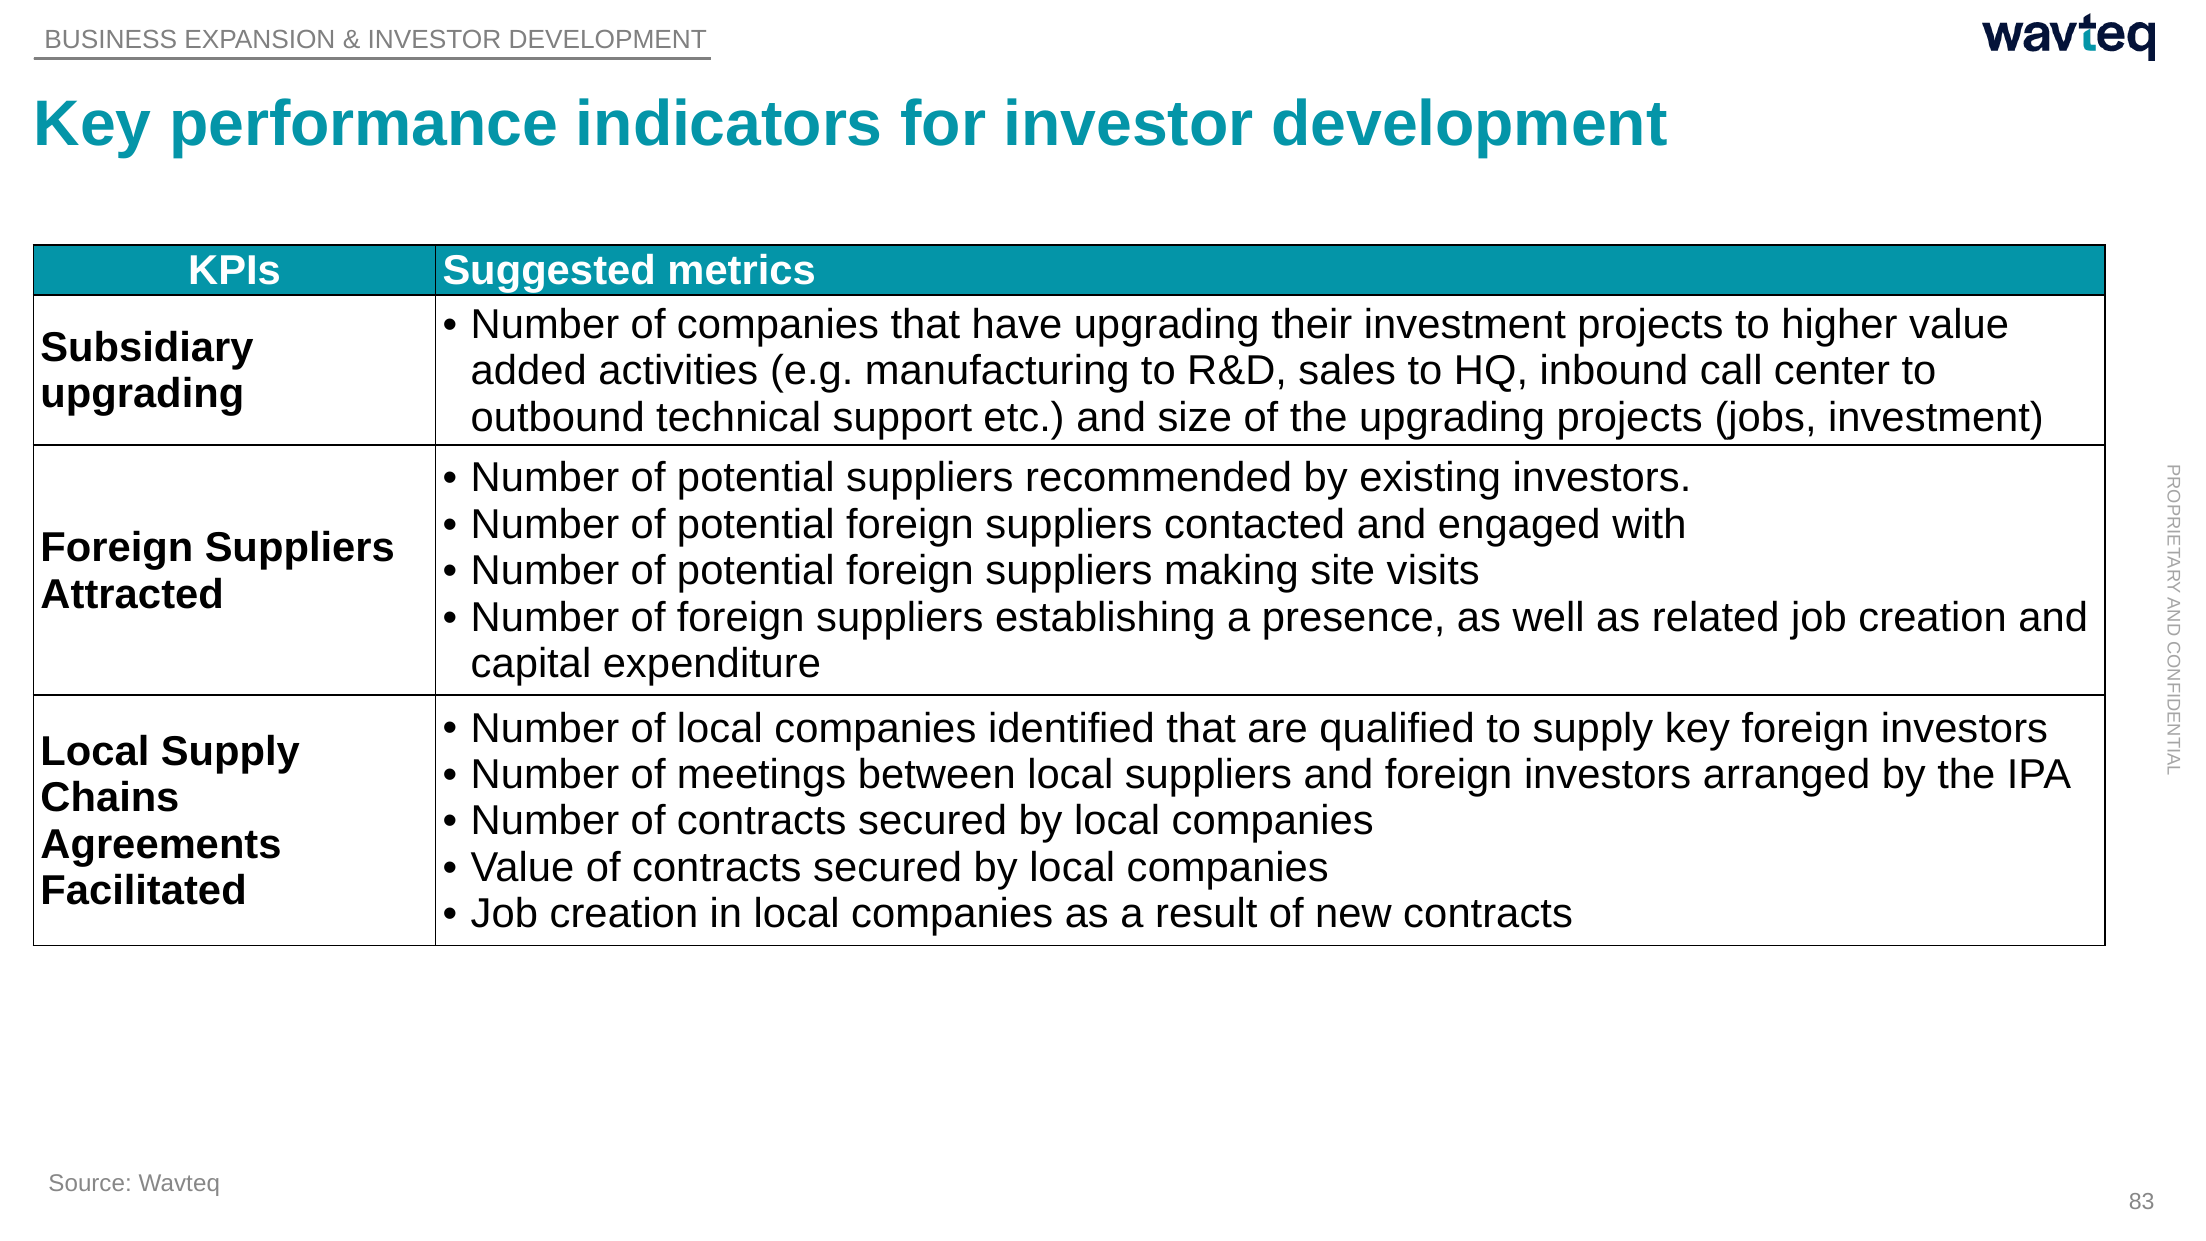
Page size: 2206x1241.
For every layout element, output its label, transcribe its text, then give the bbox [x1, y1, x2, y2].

table_cell Foreign Suppliers Attracted [34, 446, 435, 694]
title Key performance indicators for investor development [33, 81, 2141, 289]
table_cell Number of companies that have upgrading their investment projects to higher value added activities (e.g. manufacturing to R&D, sales to HQ, inbound call center to outbound technical support etc.) and size of the upgrading projects (jobs, investment) [436, 296, 2104, 444]
picture [1982, 13, 2155, 61]
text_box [33, 22, 712, 59]
table_cell Number of local companies identified that are qualified to supply key foreign investors Number of meetings between local suppliers and foreign investors arranged by the IPA Number of contracts secured by local companies Value of contracts secured by local companies Job creation in local companies as a result of new contracts [436, 696, 2104, 945]
table_cell Number of potential suppliers recommended by existing investors. Number of potential foreign suppliers contacted and engaged with Number of potential foreign suppliers making site visits Number of foreign suppliers establishing a presence, as well as related job creation and capital expenditure [436, 446, 2104, 694]
table_header Suggested metrics [436, 246, 2104, 294]
table_cell Local Supply Chains Agreements Facilitated [34, 696, 435, 945]
text_box Source: Wavteq [33, 1159, 864, 1204]
table_header KPIs [34, 246, 435, 294]
table_cell Subsidiary upgrading [34, 296, 435, 444]
